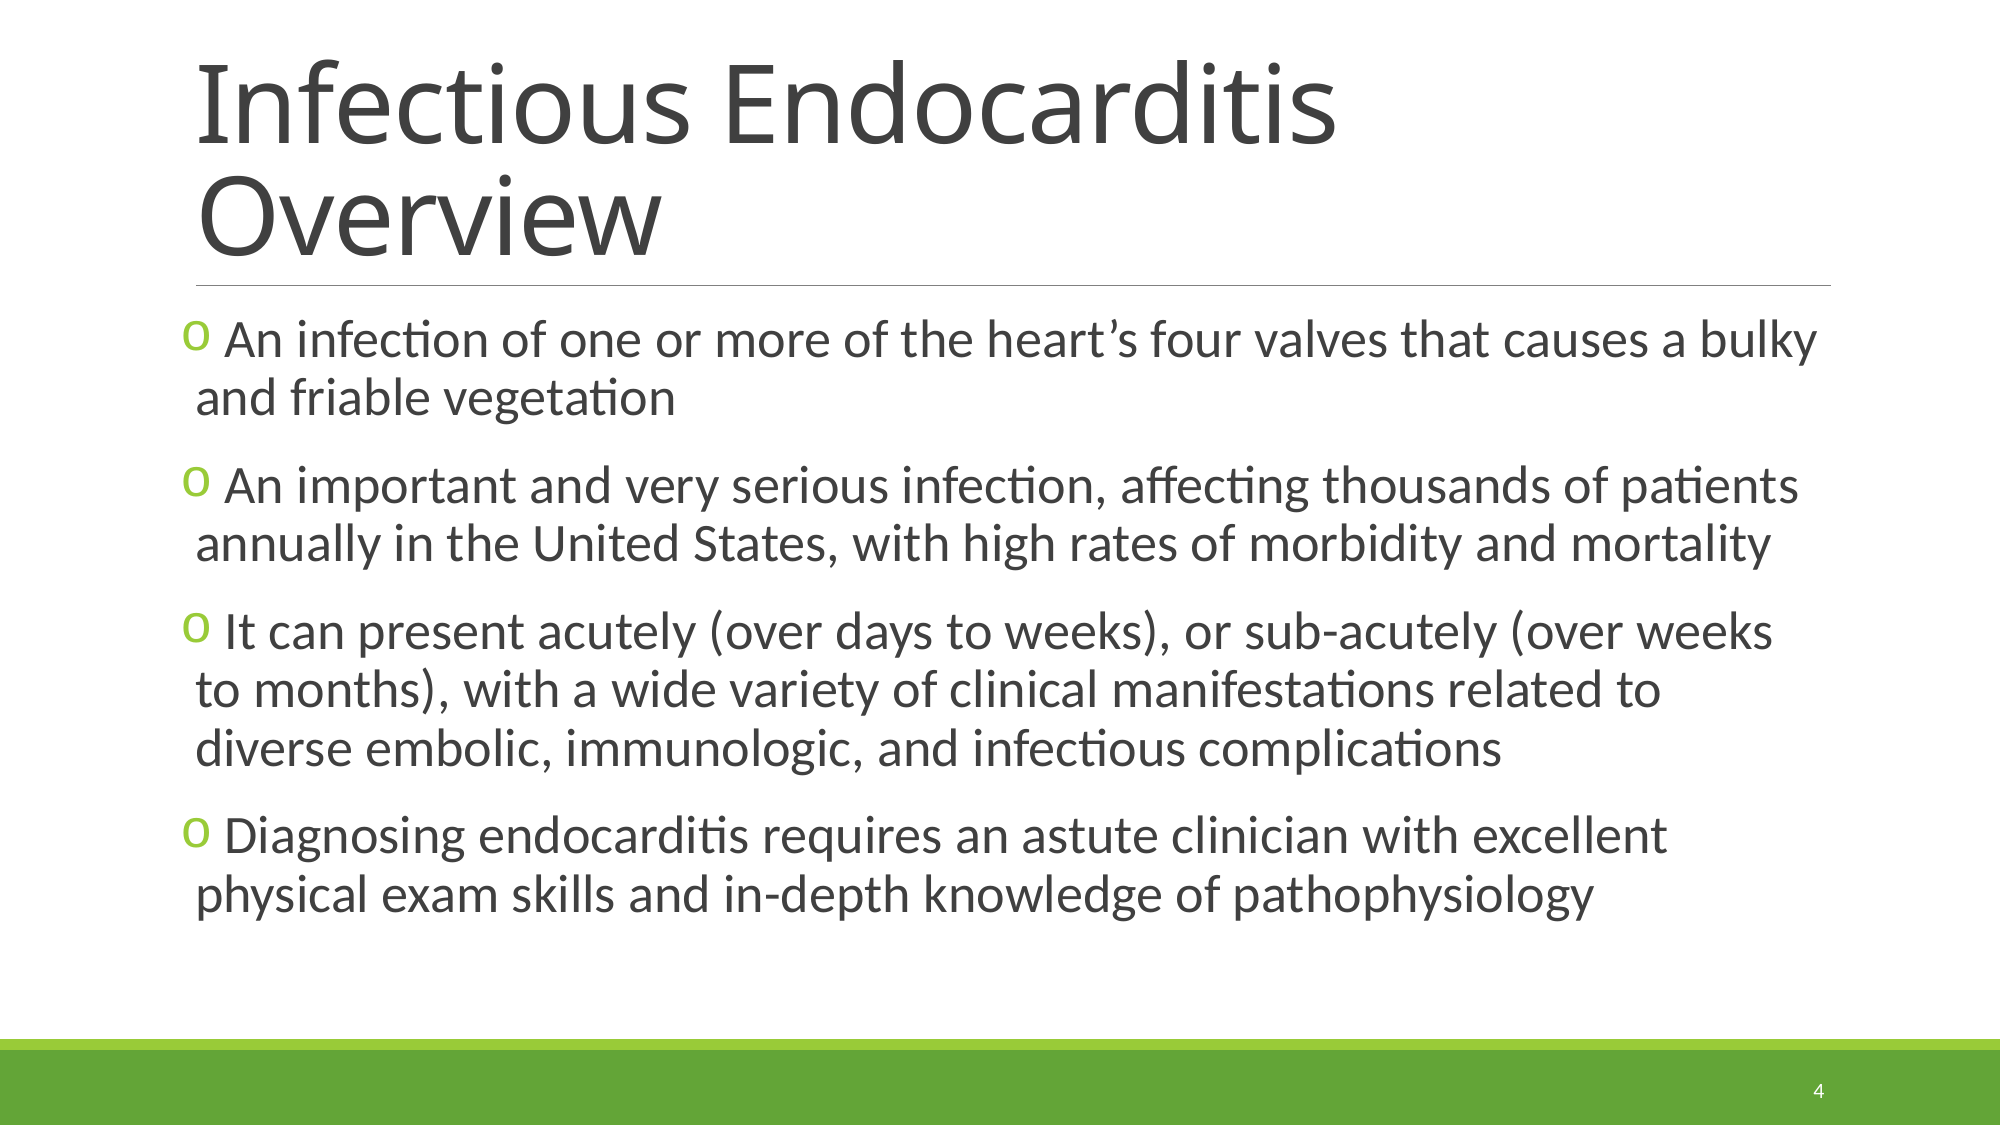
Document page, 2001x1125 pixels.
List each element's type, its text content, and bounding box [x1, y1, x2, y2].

title Infectious Endocarditis Overview [180, 47, 1830, 285]
slide_number 4 [1624, 1059, 1840, 1120]
list An infection of one or more of the heart’s four valves that causes a bulky and friable vegetation An important and very serious infection, affecting thousands of patients annually in the United States, with high rates of morbidity and mortality It can present acutely (over days to weeks), or sub-acutely (over weeks to months), with a wide variety of clinical manifestations related to diverse embolic, immunologic, and infectious complications Diagnosing endocarditis requires an astute clinician with excellent physical exam skills and in-depth knowledge of pathophysiology [180, 302, 1830, 963]
